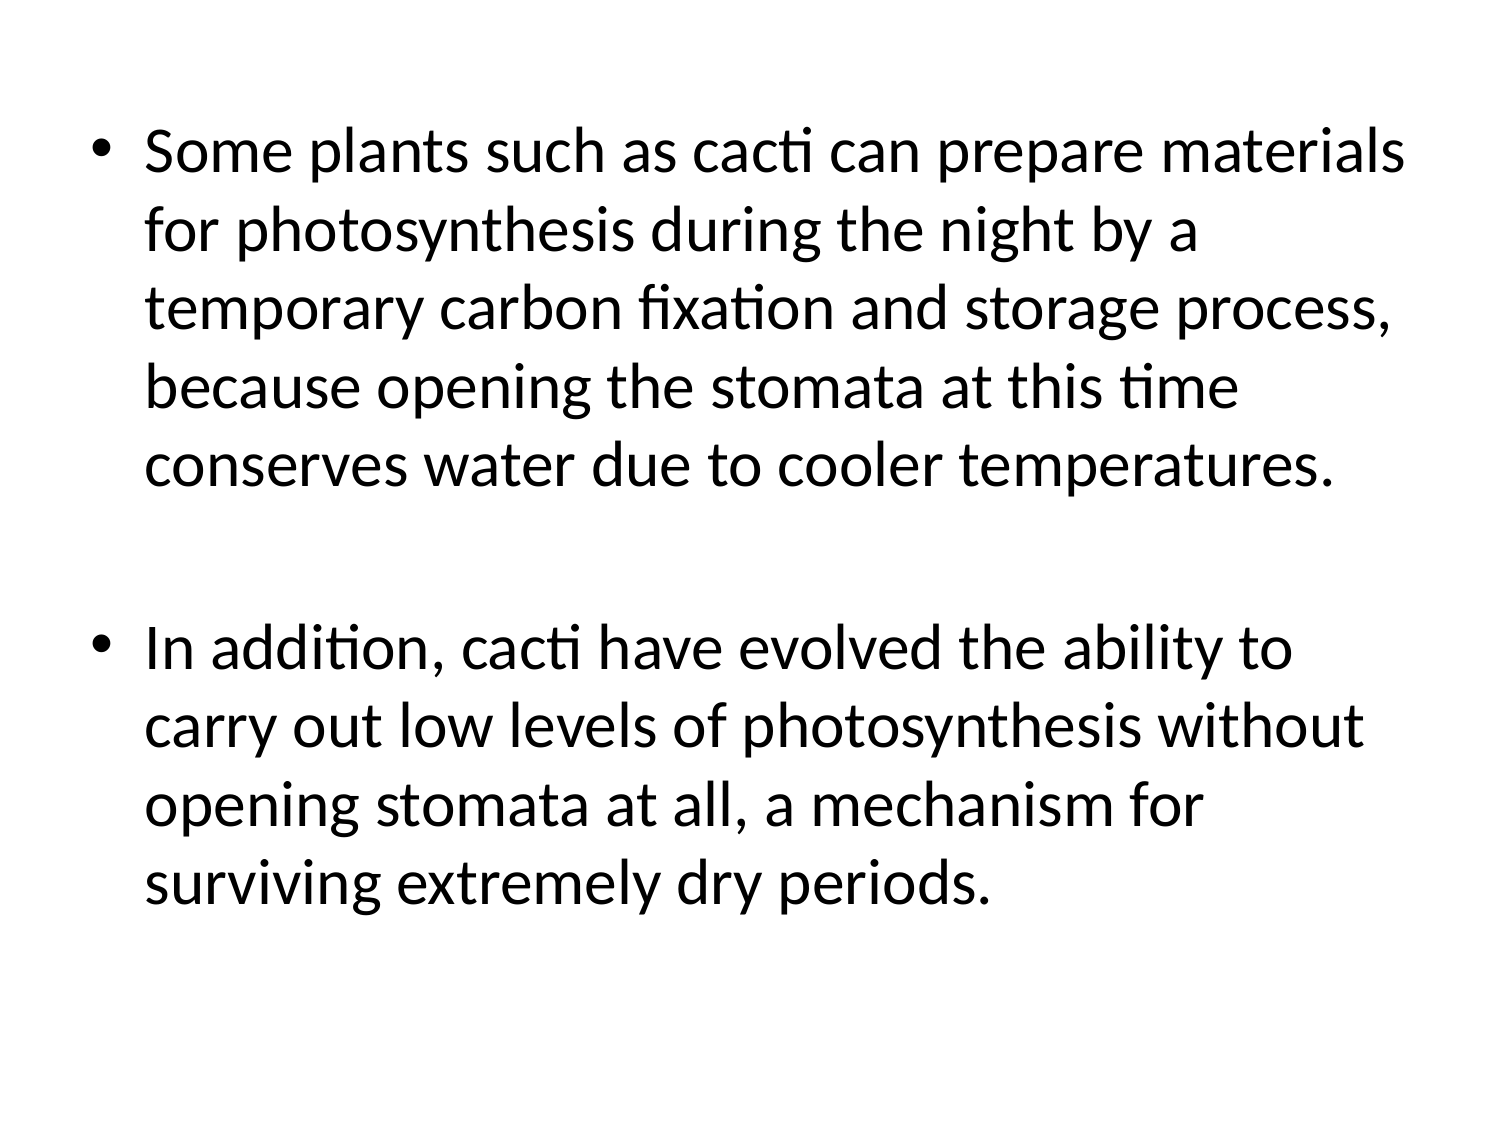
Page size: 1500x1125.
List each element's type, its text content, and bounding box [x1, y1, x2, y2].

list Some plants such as cacti can prepare materials for photosynthesis during the night by a temporary carbon fixation and storage process, because opening the stomata at this time conserves water due to cooler temperatures. In addition, cacti have evolved the ability to carry out low levels of photosynthesis without opening stomata at all, a mechanism for surviving extremely dry periods. [75, 99, 1425, 1005]
